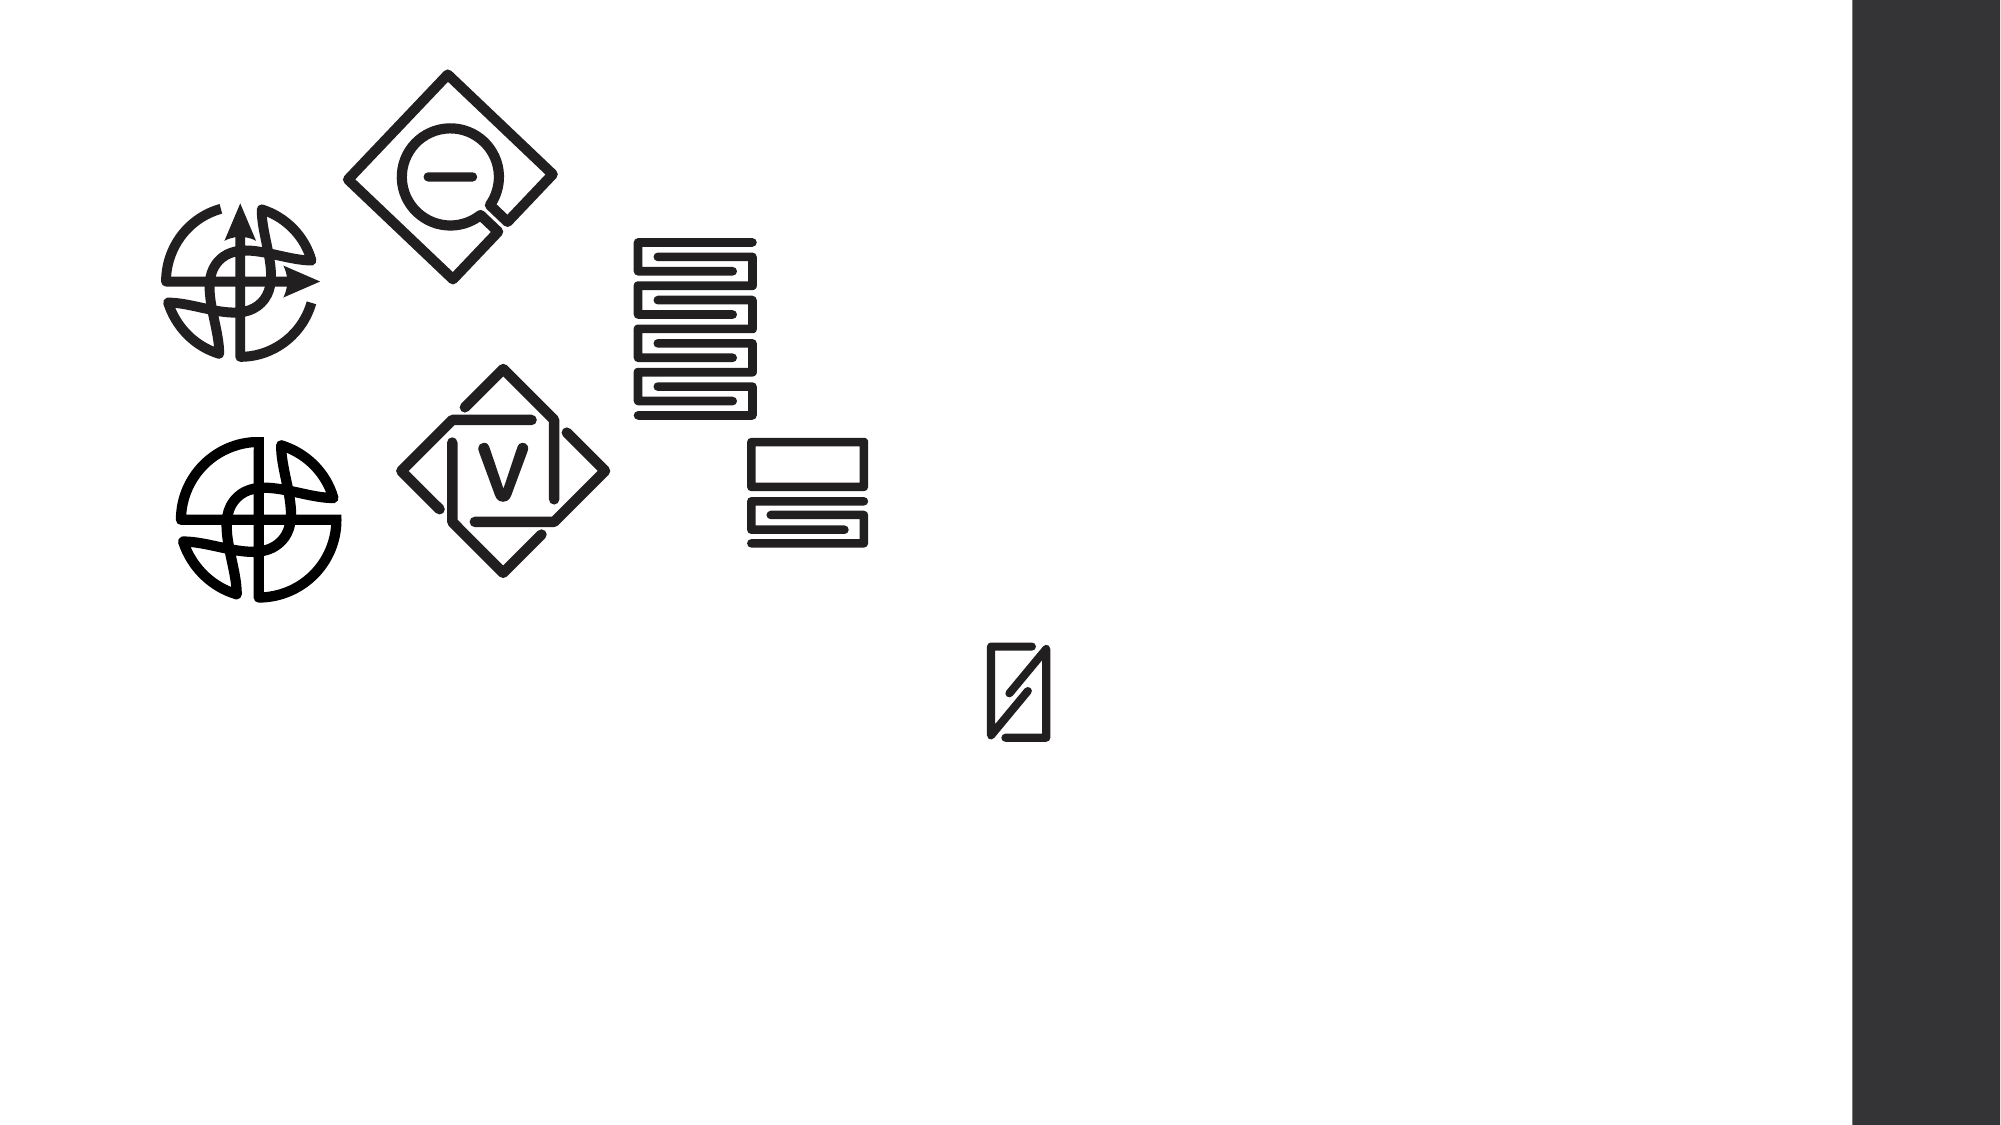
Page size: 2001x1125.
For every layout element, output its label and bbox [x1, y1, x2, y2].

text_box [175, 436, 342, 603]
text_box [394, 362, 612, 580]
text_box [159, 200, 322, 363]
text_box [745, 436, 870, 549]
text_box [341, 68, 560, 286]
text_box [632, 237, 758, 421]
text_box [985, 641, 1052, 743]
